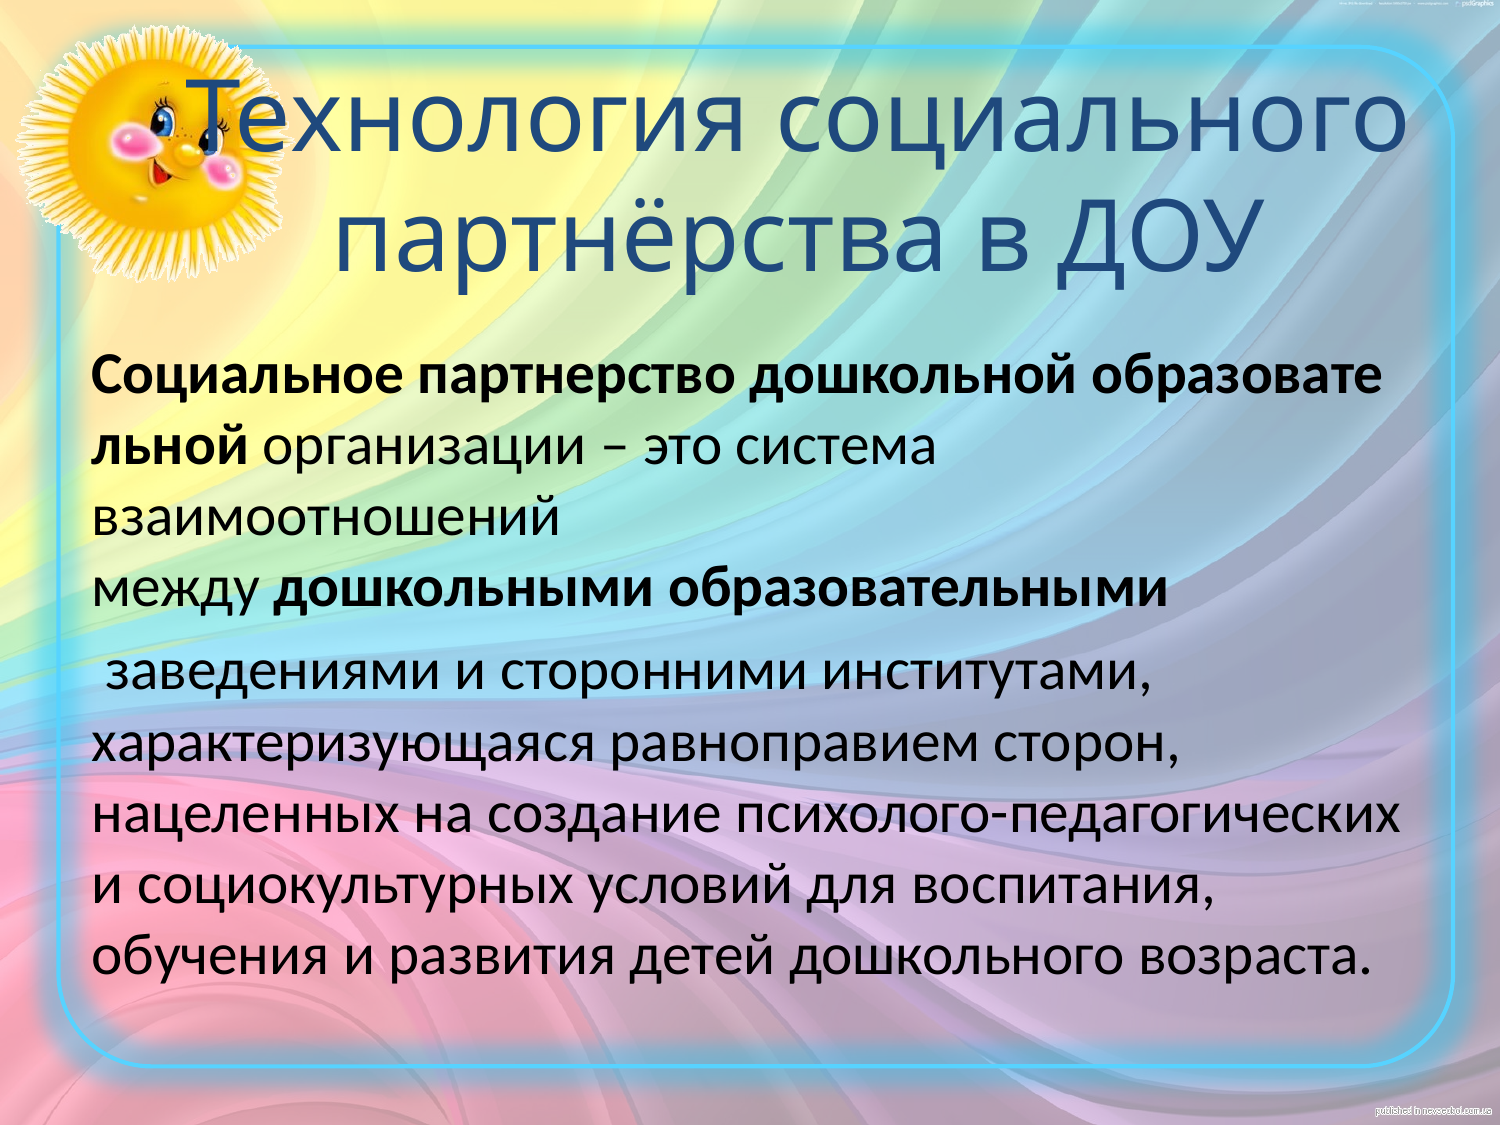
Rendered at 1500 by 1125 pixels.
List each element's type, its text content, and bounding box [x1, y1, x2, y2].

list Социальное партнерство дошкольной образовательной организации – это система взаимоотношений между дошкольными образовательными заведениями и сторонними институтами, характеризующаяся равноправием сторон, нацеленных на создание психолого-педагогических и социокультурных условий для воспитания, обучения и развития детей дошкольного возраста. [76, 326, 1427, 1069]
picture [11, 11, 340, 340]
title Технология социального партнёрства в ДОУ [123, 54, 1474, 289]
